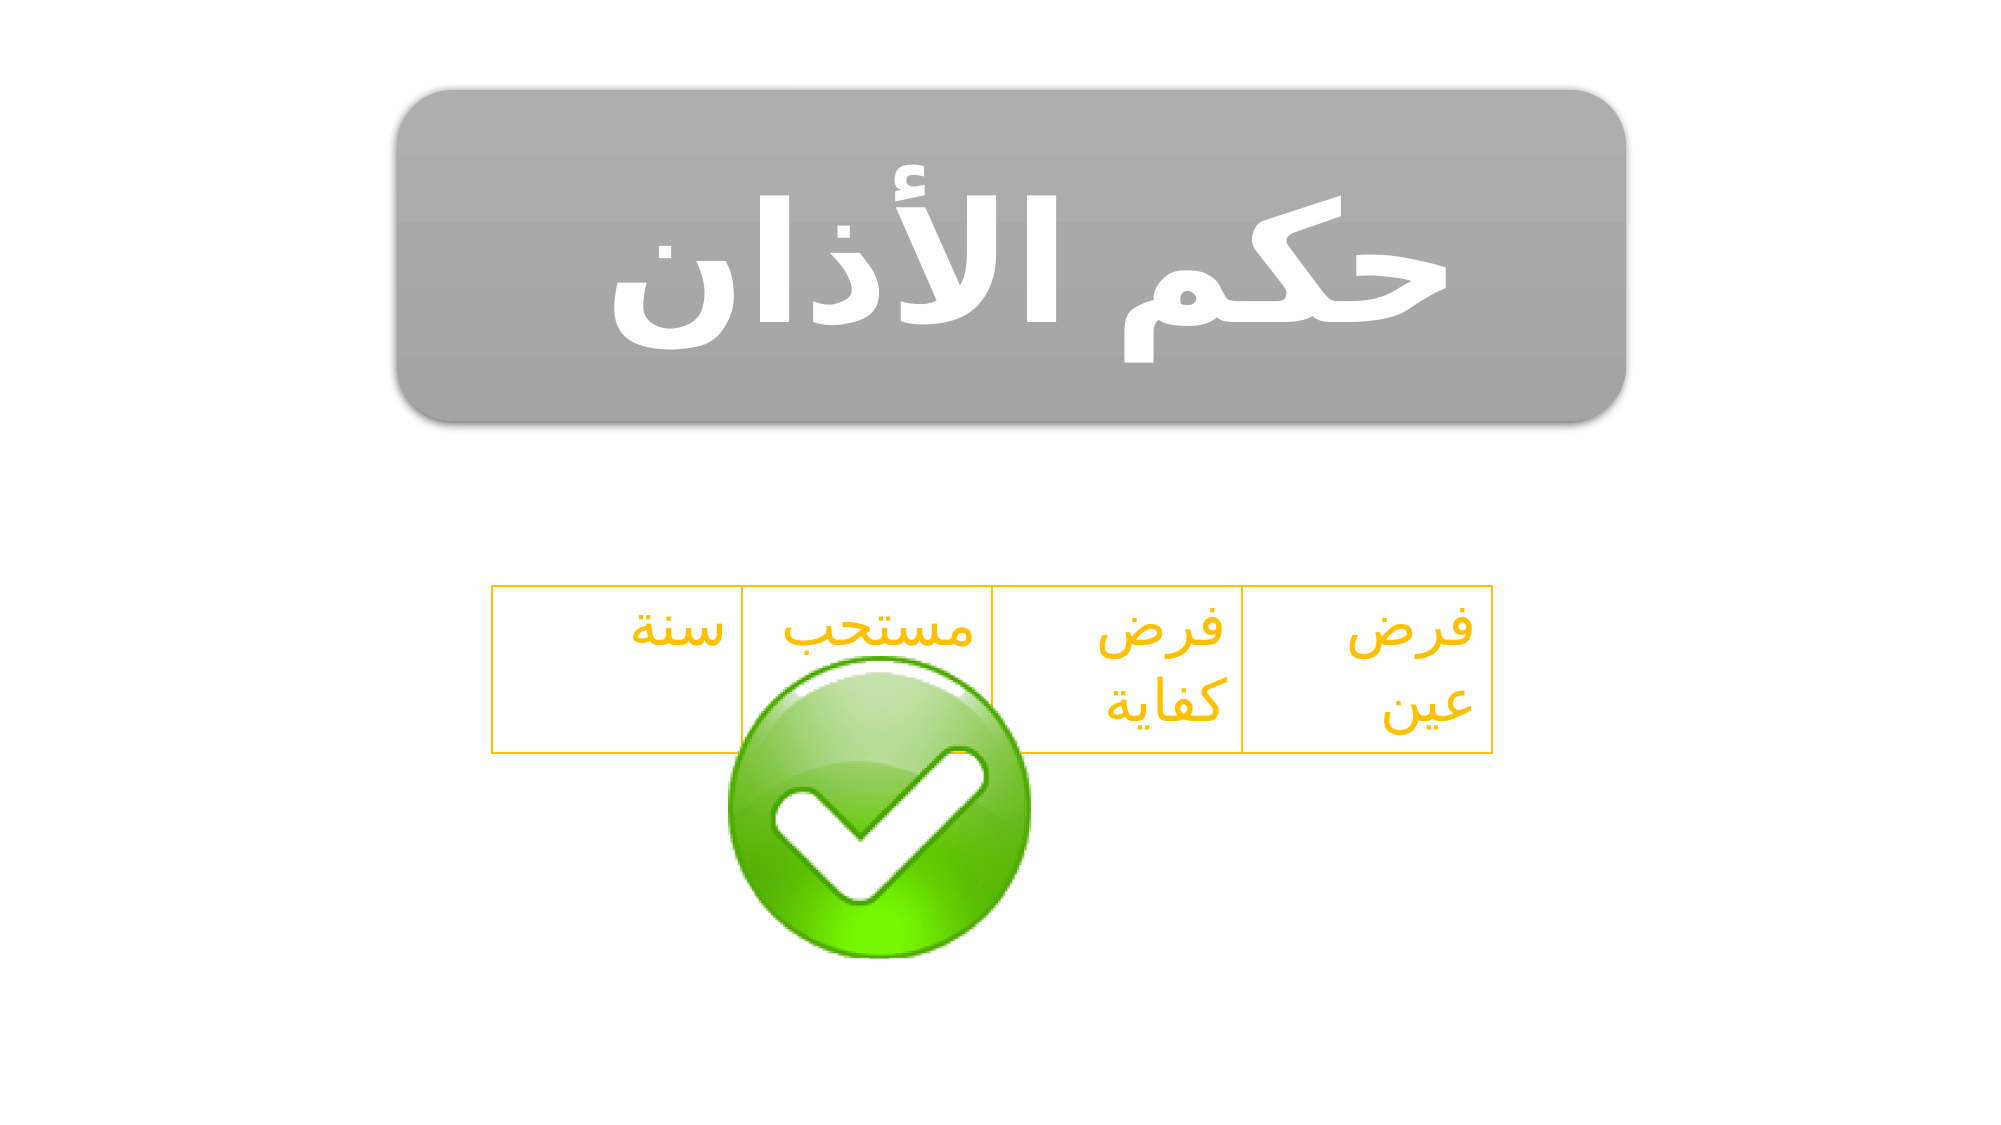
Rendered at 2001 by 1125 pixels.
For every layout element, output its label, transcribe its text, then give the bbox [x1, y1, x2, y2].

table_header فرض كفاية [993, 587, 1241, 752]
table_header سنة [493, 587, 741, 752]
picture [728, 656, 1031, 960]
table_header فرض عين [1243, 587, 1491, 752]
table_header مستحب [743, 587, 991, 656]
text_box حكم الأذان [397, 89, 1626, 421]
